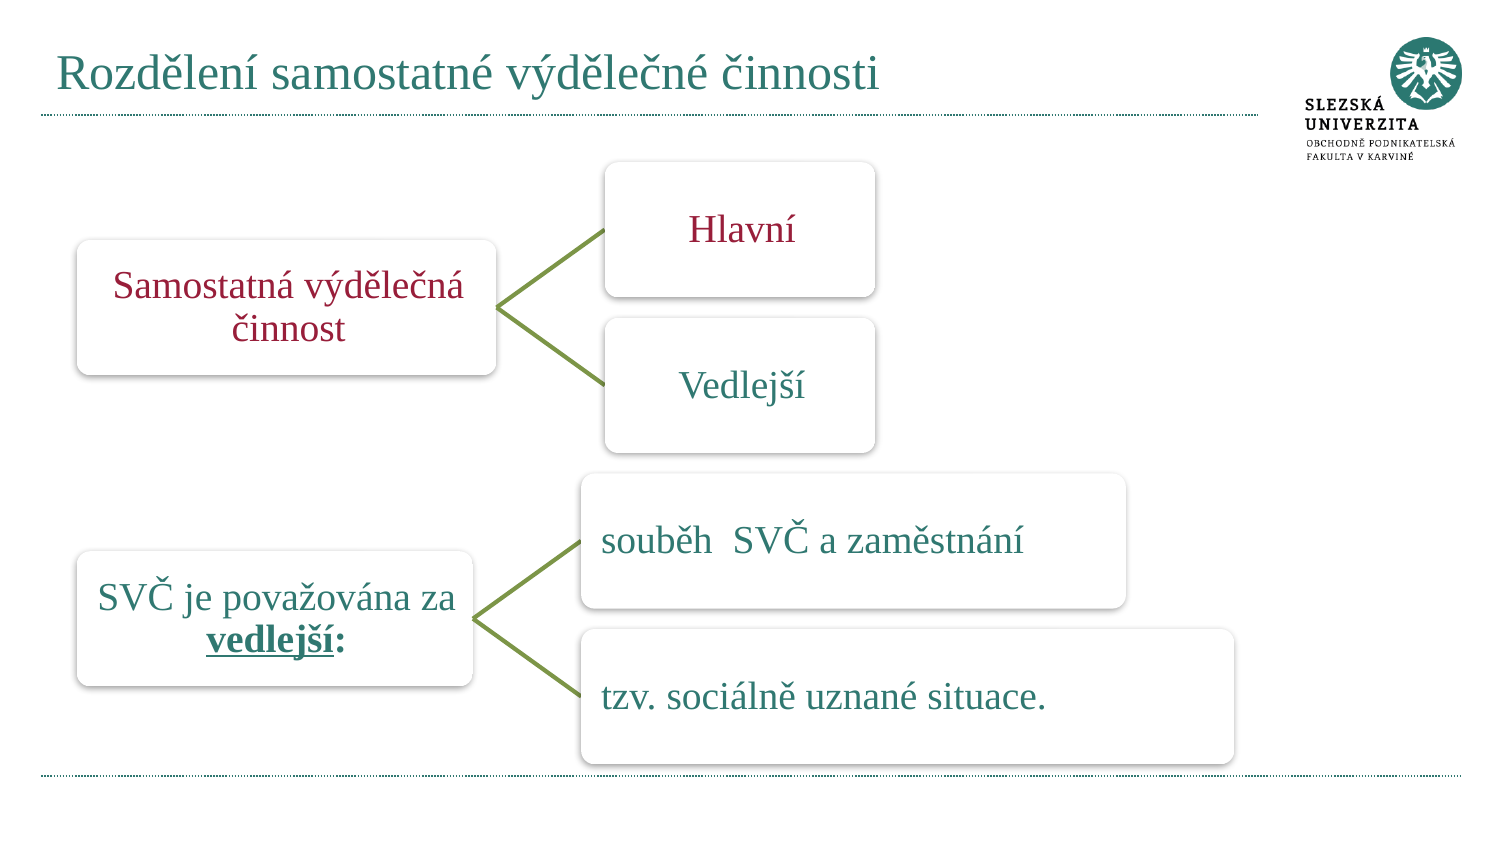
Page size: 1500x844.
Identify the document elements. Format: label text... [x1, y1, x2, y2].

title Rozdělení samostatné výdělečné činnosti [41, 32, 1058, 116]
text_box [17, 161, 1294, 765]
picture [1305, 37, 1462, 160]
